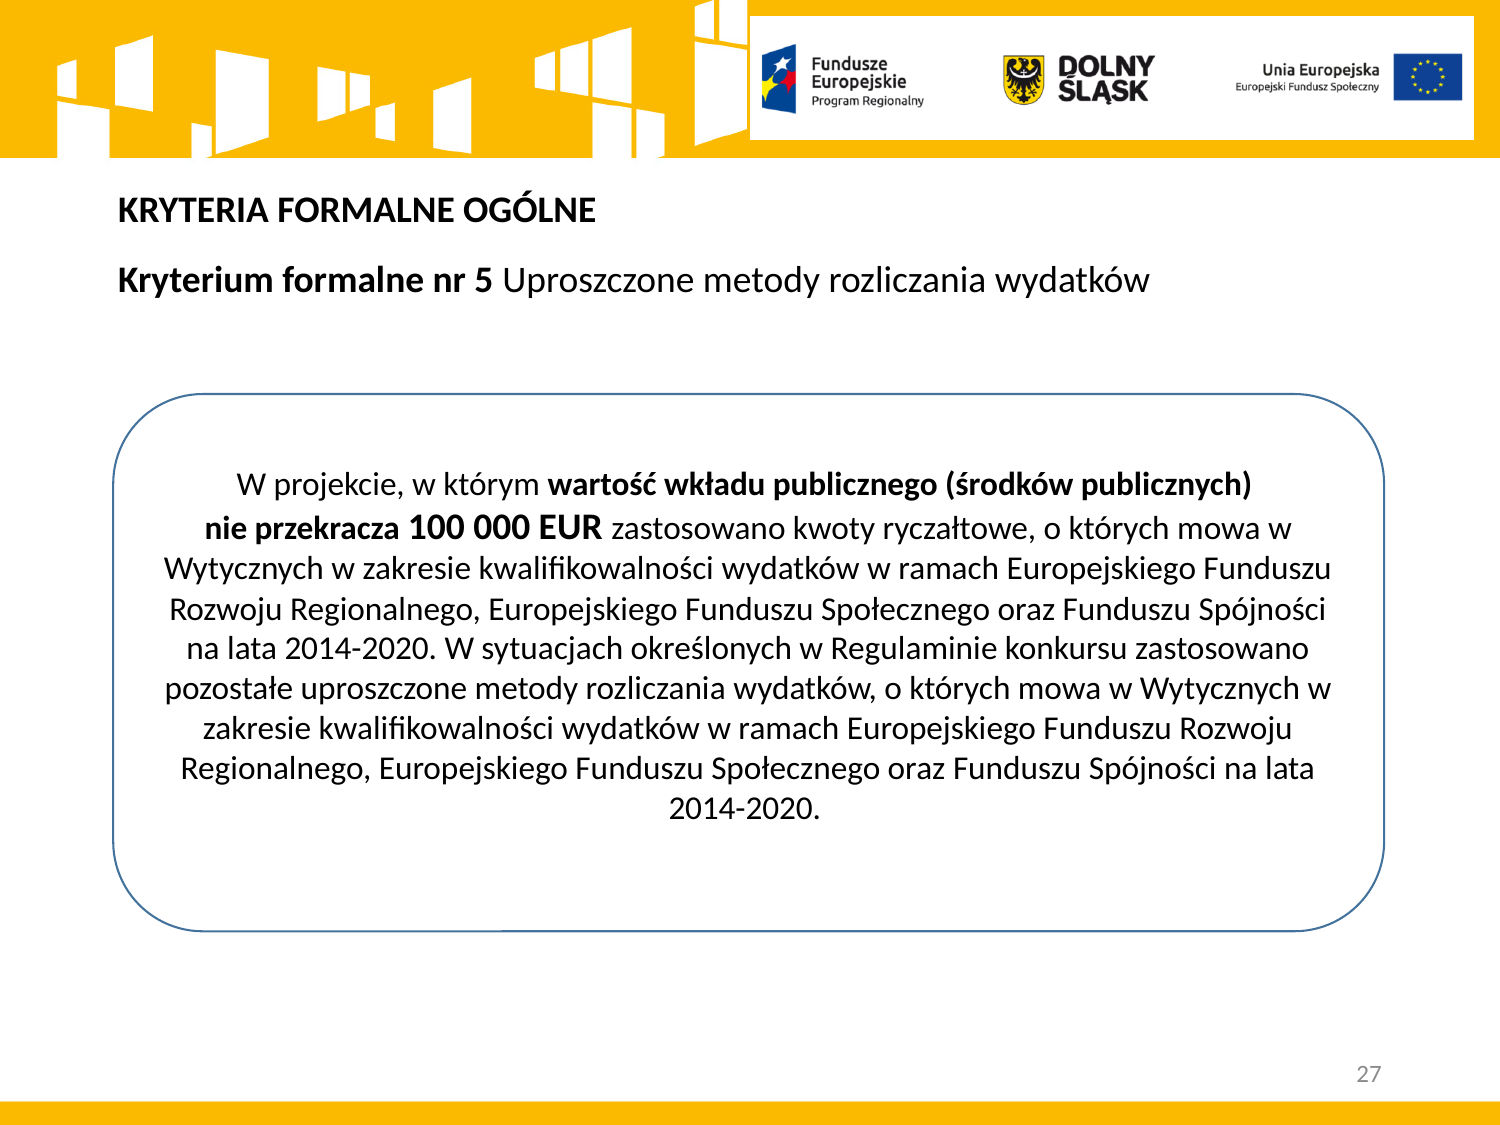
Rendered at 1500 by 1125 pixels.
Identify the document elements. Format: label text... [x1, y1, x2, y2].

text_box W projekcie, w którym wartość wkładu publicznego (środków publicznych) nie przekracza 100 000 EUR zastosowano kwoty ryczałtowe, o których mowa w Wytycznych w zakresie kwalifikowalności wydatków w ramach Europejskiego Funduszu Rozwoju Regionalnego, Europejskiego Funduszu Społecznego oraz Funduszu Spójności na lata 2014-2020. W sytuacjach określonych w Regulaminie konkursu zastosowano pozostałe uproszczone metody rozliczania wydatków, o których mowa w Wytycznych w zakresie kwalifikowalności wydatków w ramach Europejskiego Funduszu Rozwoju Regionalnego, Europejskiego Funduszu Społecznego oraz Funduszu Spójności na lata 2014-2020. [112, 392, 1386, 933]
title KRYTERIA FORMALNE OGÓLNE [102, 156, 1398, 252]
picture [0, 0, 1500, 1125]
slide_number 27 [1059, 1042, 1397, 1103]
list Kryterium formalne nr 5 Uproszczone metody rozliczania wydatków [102, 252, 1398, 358]
